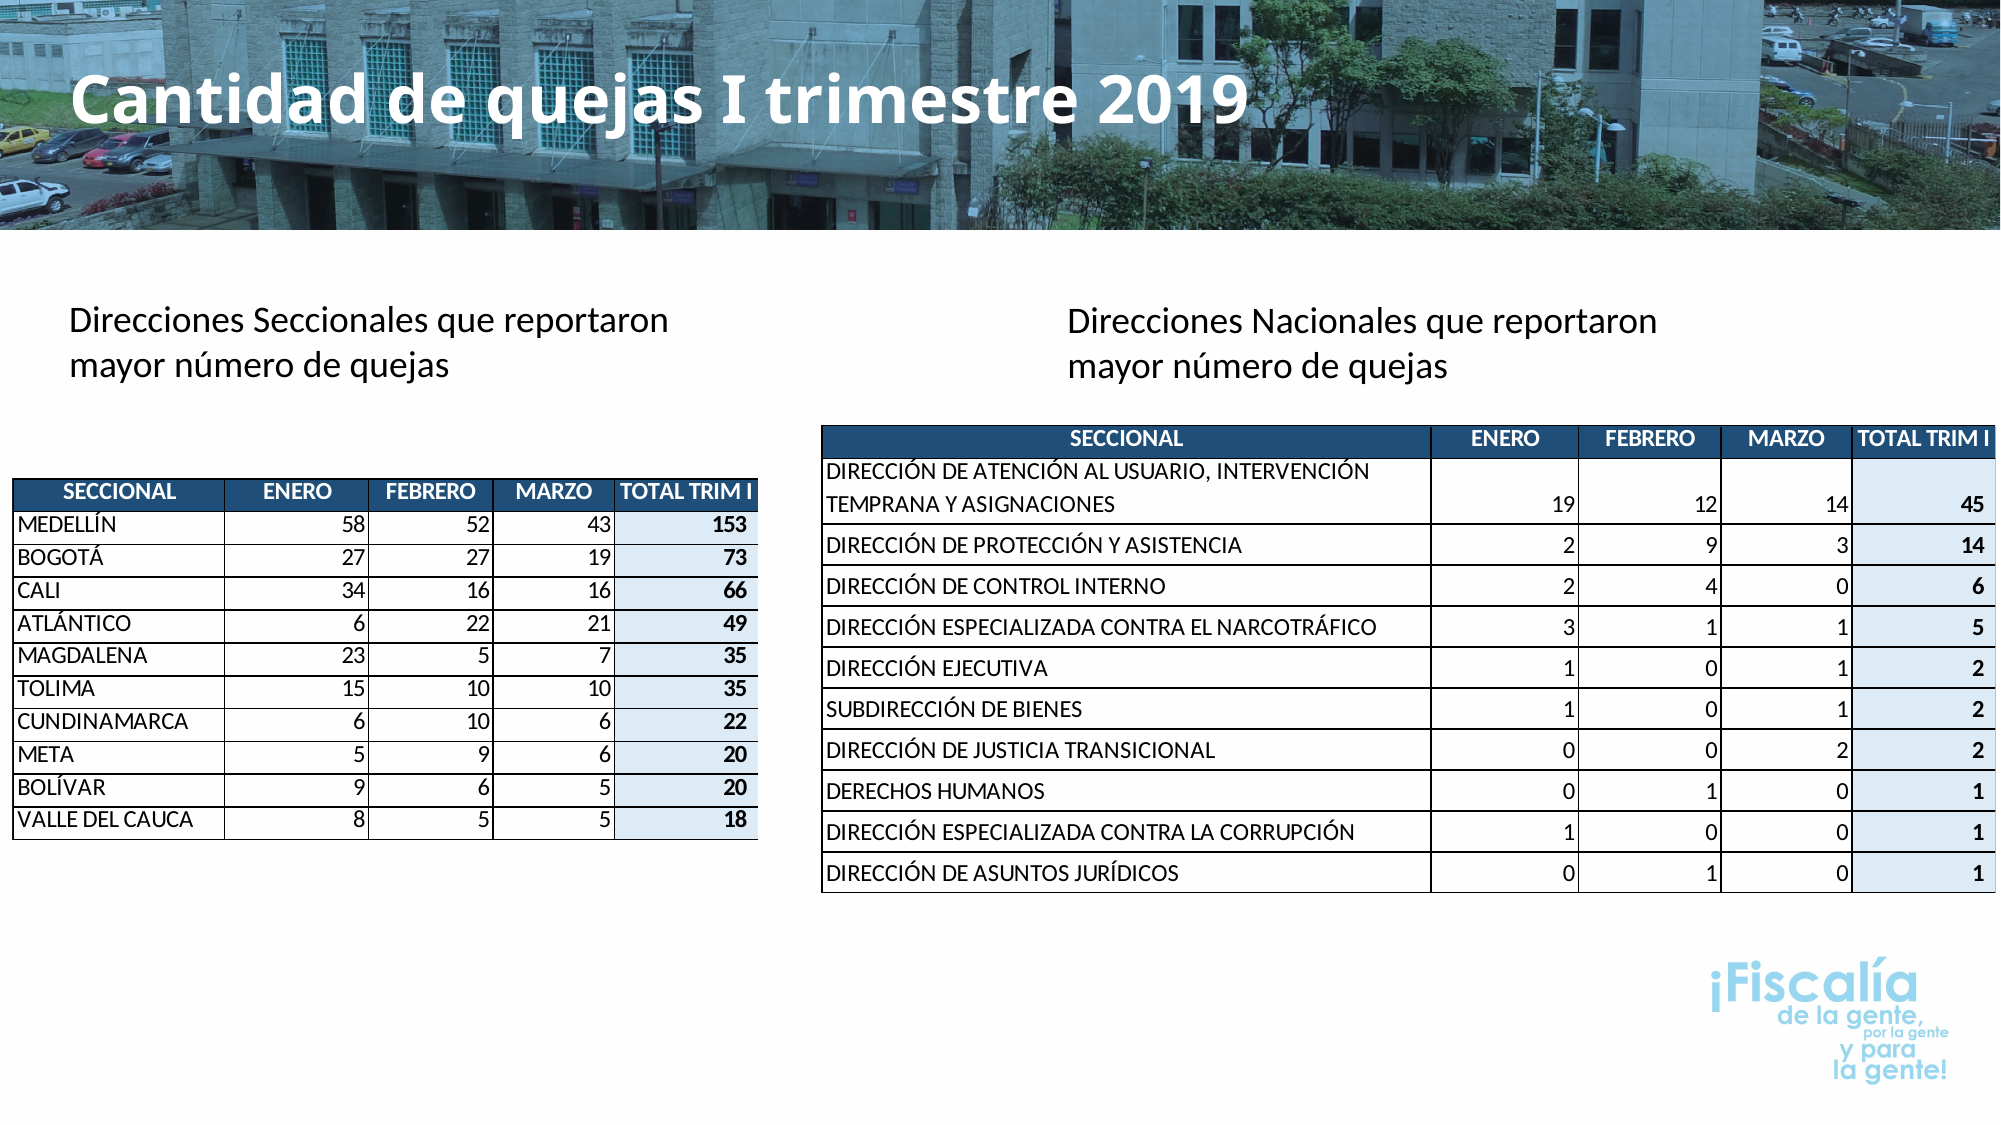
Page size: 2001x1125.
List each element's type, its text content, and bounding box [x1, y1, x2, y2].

text_box Direcciones Nacionales que reportaron mayor número de quejas [1060, 288, 1758, 394]
text_box Cantidad de quejas I trimestre 2019 [61, 49, 1327, 145]
text_box Direcciones Seccionales que reportaron mayor número de quejas [61, 287, 760, 393]
picture [0, 0, 2001, 1125]
